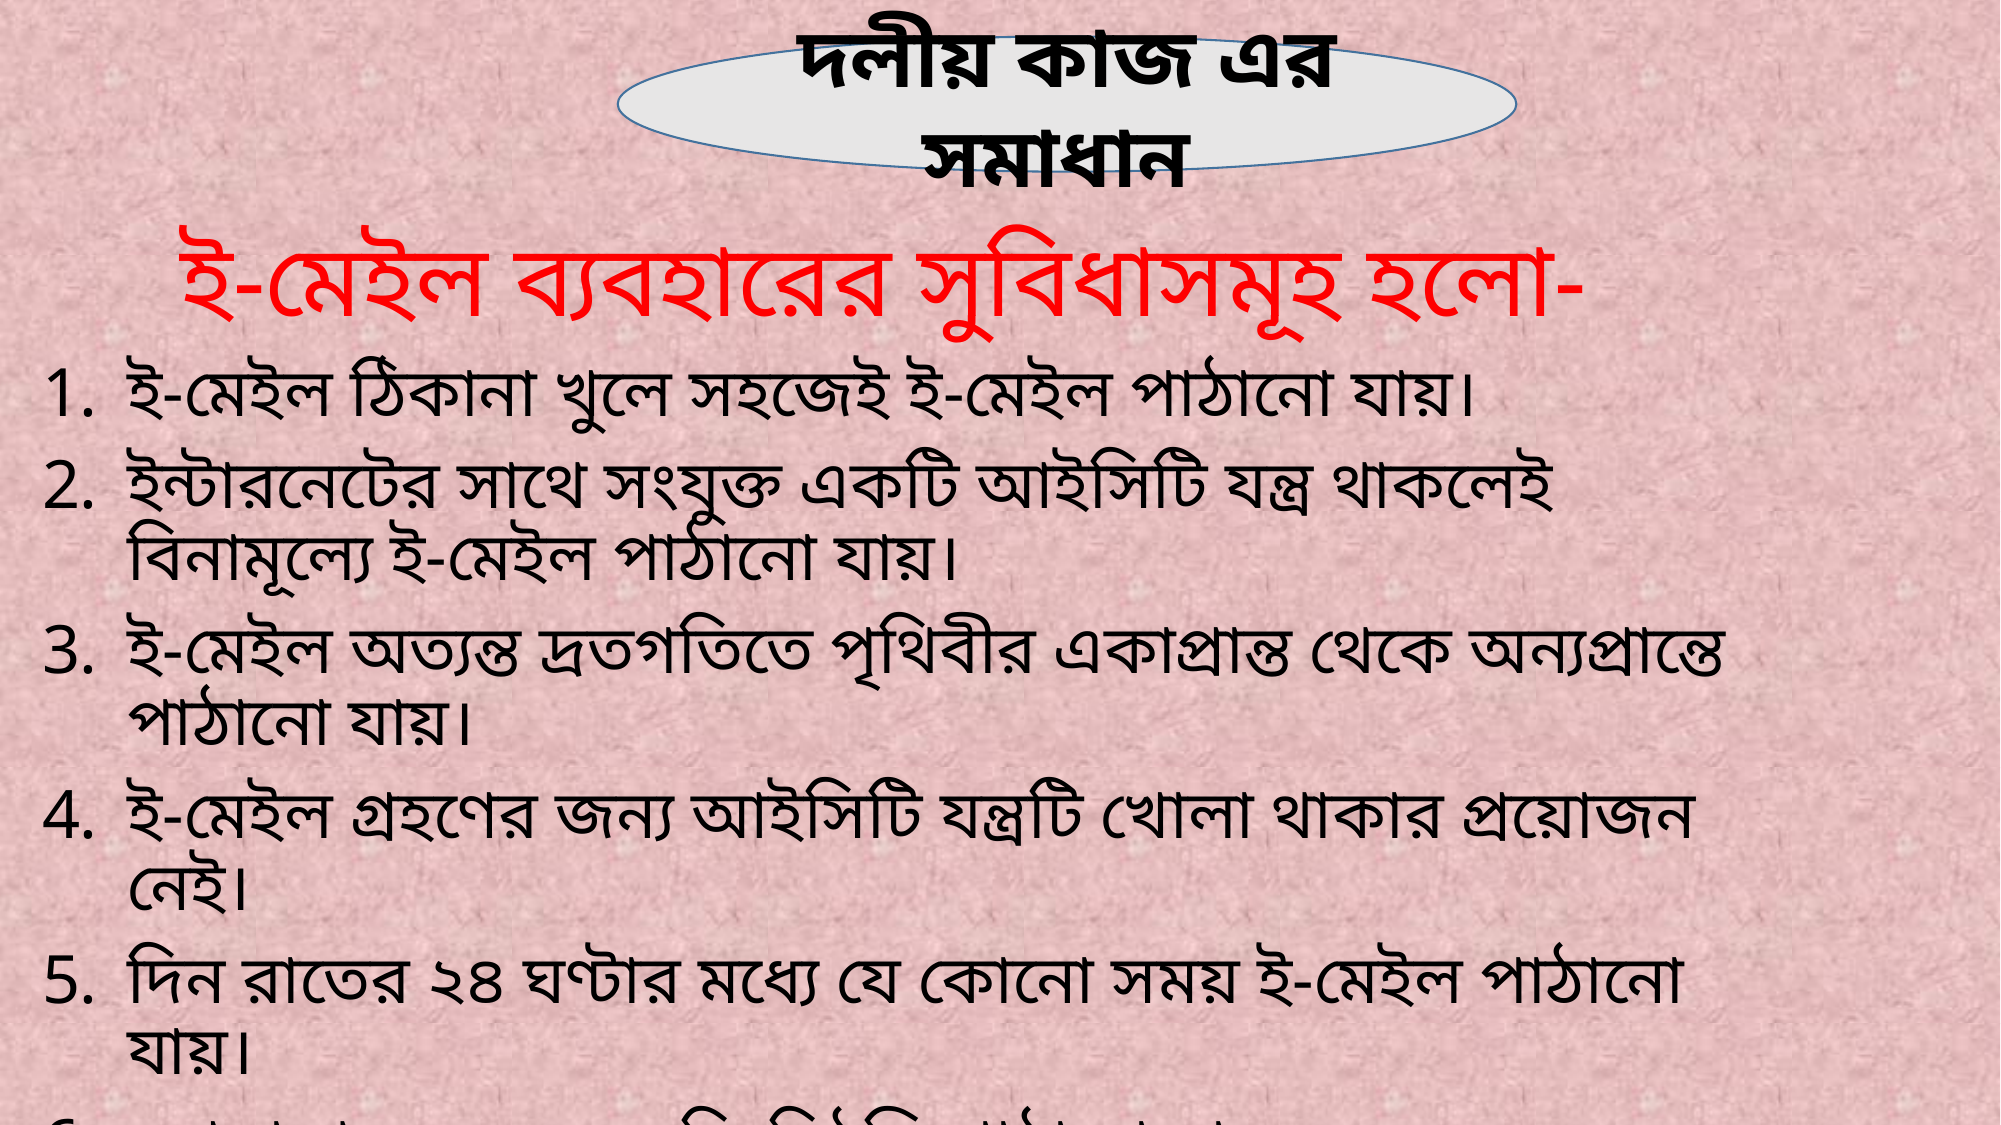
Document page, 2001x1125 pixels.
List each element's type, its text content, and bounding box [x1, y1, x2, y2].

text_box ই-মেইল ব্যবহারের সুবিধাসমূহ হলো- ই-মেইল ঠিকানা খুলে সহজেই ই-মেইল পাঠানো যায়। ইন্টারনেটের সাথে সংযুক্ত একটি আইসিটি যন্ত্র থাকলেই বিনামূল্যে ই-মেইল পাঠানো যায়। ই-মেইল অত্যন্ত দ্রতগতিতে পৃথিবীর একাপ্রান্ত থেকে অন্যপ্রান্তে পাঠানো যায়। ই-মেইল গ্রহণের জন্য আইসিটি যন্ত্রটি খোলা থাকার প্রয়োজন নেই। দিন রাতের ২৪ ঘণ্টার মধ্যে যে কোনো সময় ই-মেইল পাঠানো যায়। এখসাথে অনেককে রকি চিঠলি পাঠানো যায়। গোপনীয়তা বজায় রেখে ই-মেইল পাঠানো যায়। [28, 222, 1765, 1014]
picture [0, 0, 2001, 1125]
text_box দলীয় কাজ এর সমাধান [616, 35, 1518, 173]
